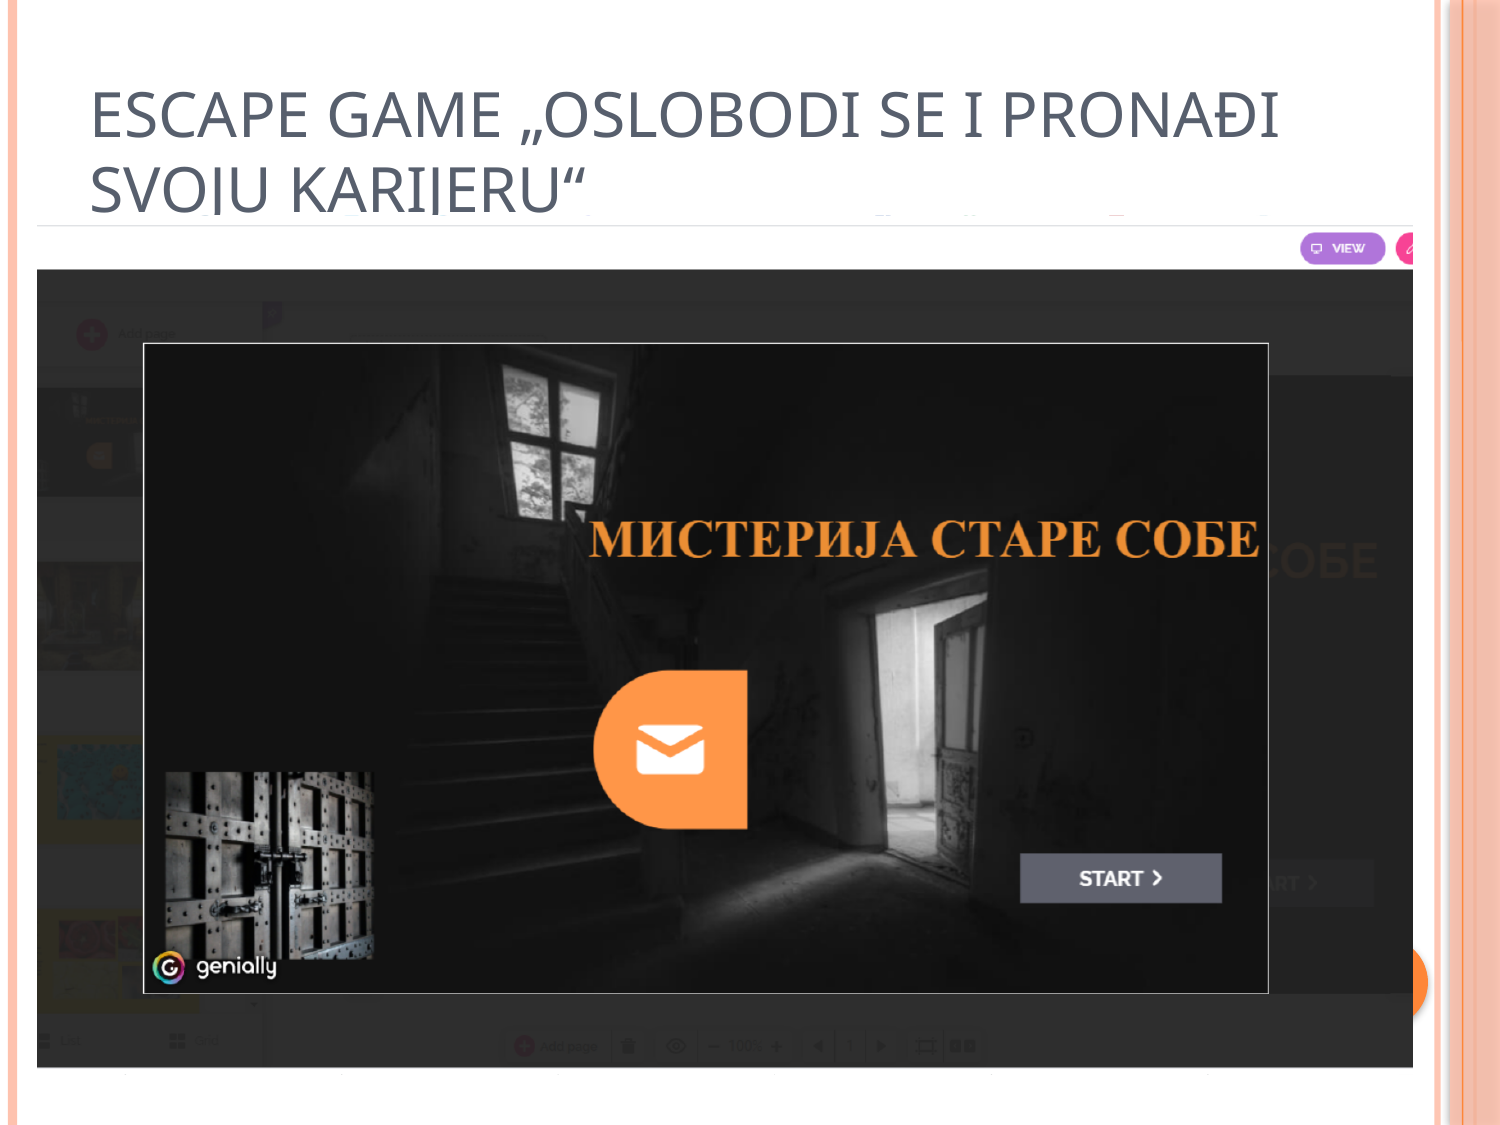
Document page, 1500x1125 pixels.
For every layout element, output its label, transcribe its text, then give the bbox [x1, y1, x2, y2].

title Escape game „Oslobodi se i pronađi svoju karijeru“ [75, 45, 1300, 212]
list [36, 215, 1413, 1076]
